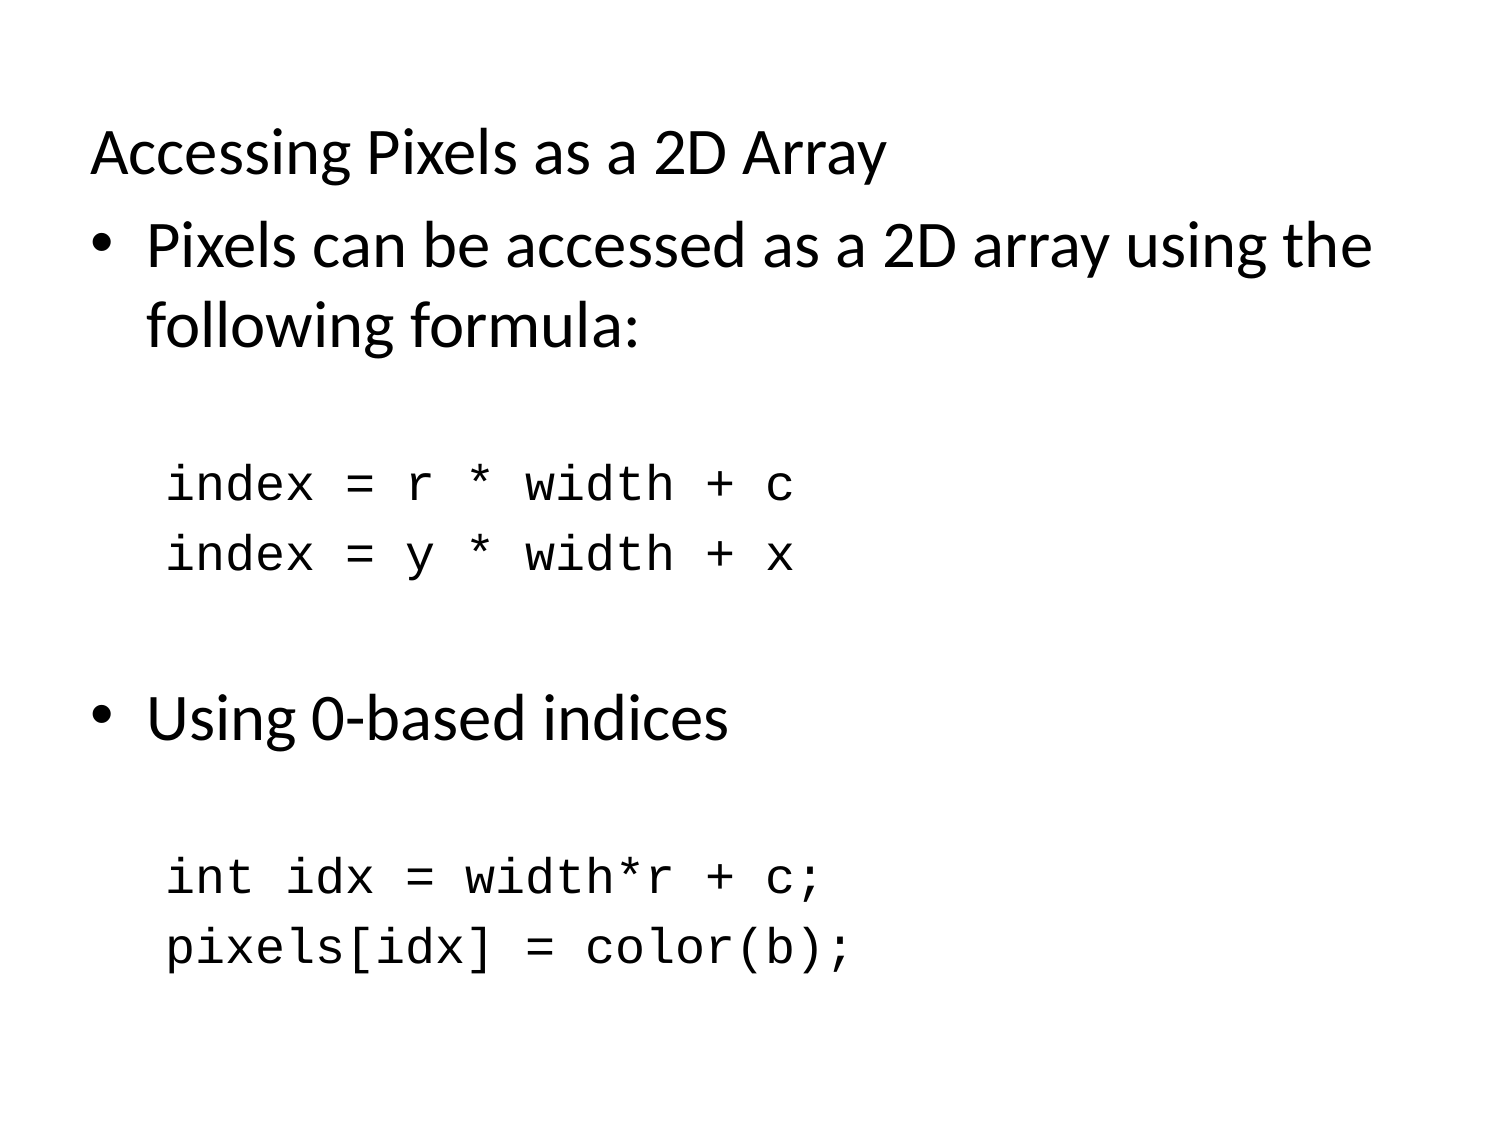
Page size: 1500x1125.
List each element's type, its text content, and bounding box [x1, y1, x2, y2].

list Accessing Pixels as a 2D Array Pixels can be accessed as a 2D array using the following formula: index = r * width + c index = y * width + x Using 0-based indices int idx = width*r + c; pixels[idx] = color(b); [75, 99, 1500, 1025]
